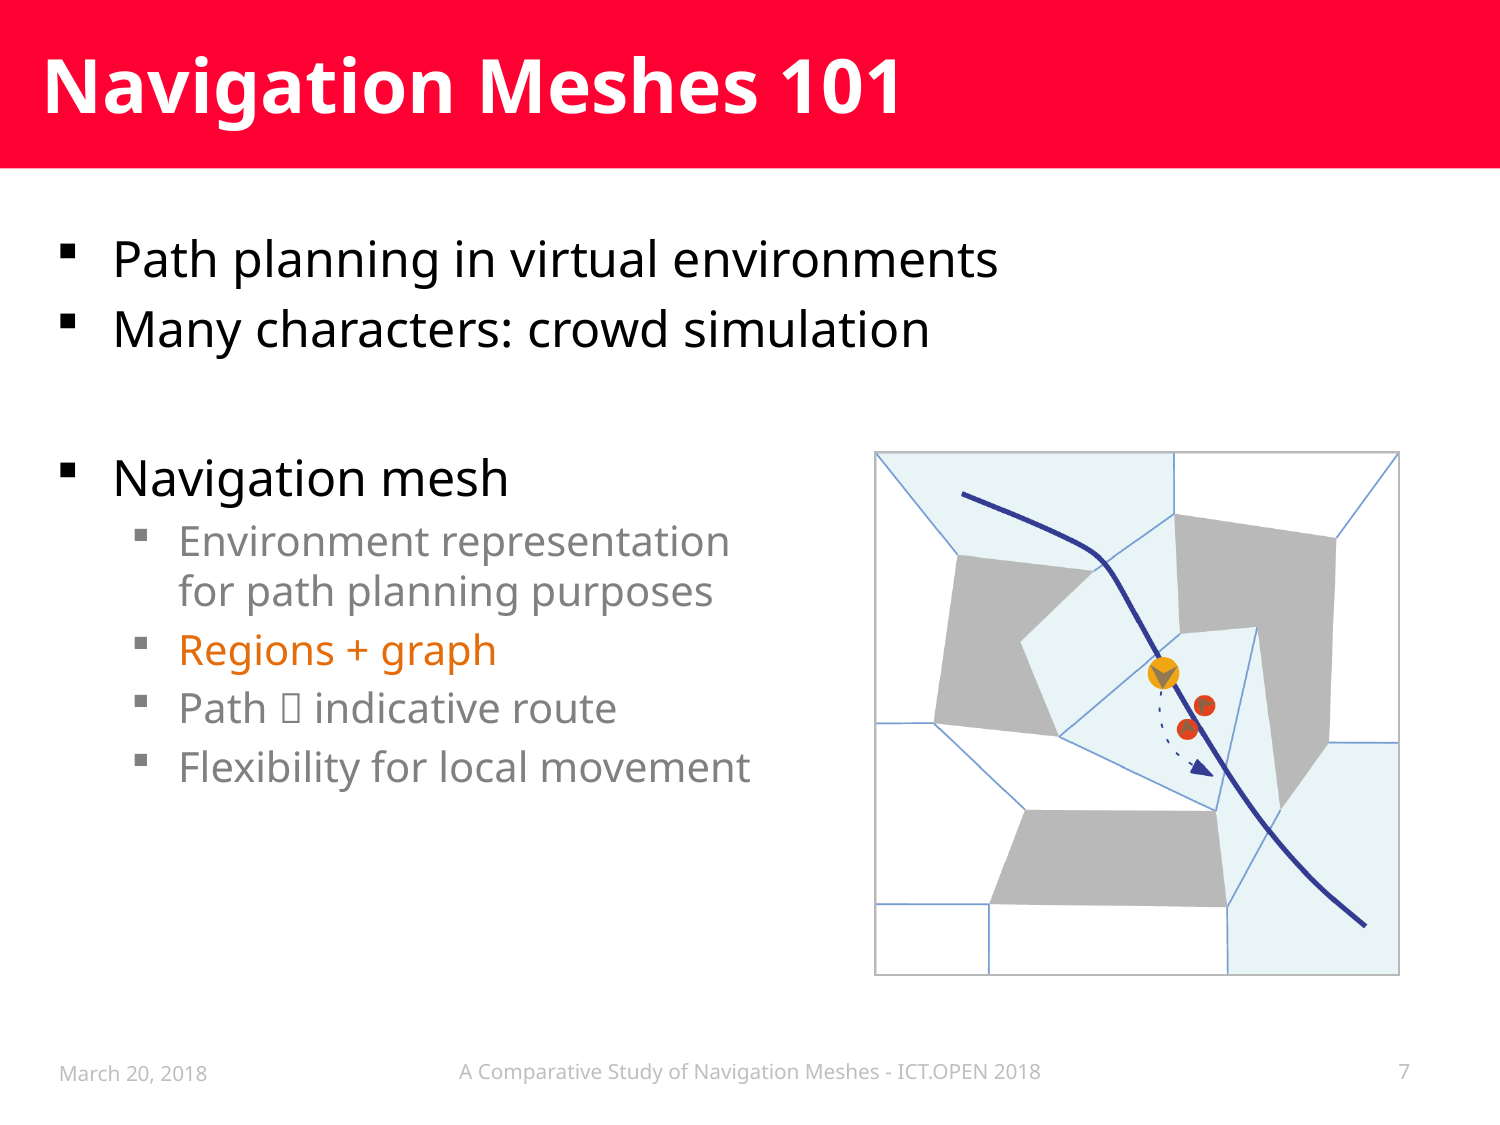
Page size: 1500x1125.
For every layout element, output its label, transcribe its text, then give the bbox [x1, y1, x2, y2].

slide_number 7 [1269, 1042, 1425, 1103]
list Path planning in virtual environments Many characters: crowd simulation Navigation mesh Environment representation for path planning purposes Regions + graph Path  indicative route Flexibility for local movement [41, 219, 1425, 1012]
footer A Comparative Study of Navigation Meshes - ICT.OPEN 2018 [329, 1042, 1171, 1103]
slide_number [43, 1042, 313, 1103]
picture [874, 450, 1400, 977]
title Navigation Meshes 101 [0, 0, 1500, 169]
